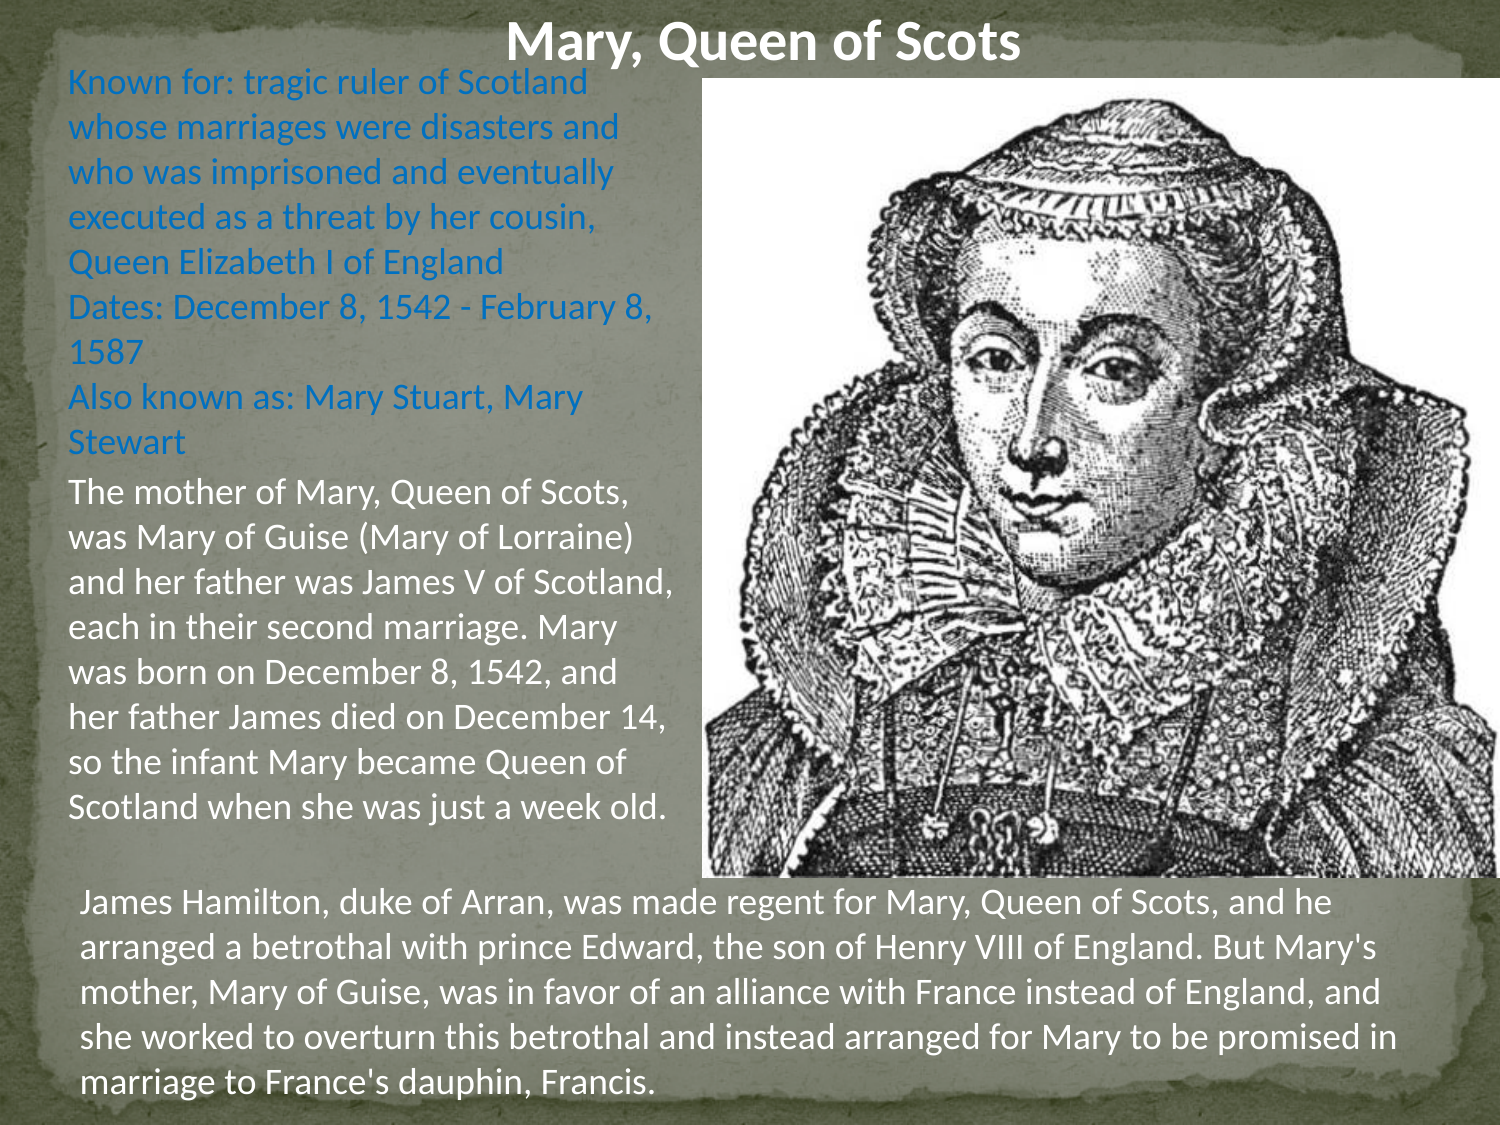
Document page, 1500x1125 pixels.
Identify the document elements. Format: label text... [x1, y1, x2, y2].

text_box Known for: tragic ruler of Scotland whose marriages were disasters and who was imprisoned and eventually executed as a threat by her cousin, Queen Elizabeth I of England Dates: December 8, 1542 - February 8, 1587 Also known as: Mary Stuart, Mary Stewart [53, 49, 703, 470]
text_box The mother of Mary, Queen of Scots, was Mary of Guise (Mary of Lorraine) and her father was James V of Scotland, each in their second marriage. Mary was born on December 8, 1542, and her father James died on December 14, so the infant Mary became Queen of Scotland when she was just a week old. [53, 459, 691, 905]
text_box Mary, Queen of Scots [490, 0, 1164, 70]
picture [702, 78, 1500, 878]
text_box James Hamilton, duke of Arran, was made regent for Mary, Queen of Scots, and he arranged a betrothal with prince Edward, the son of Henry VIII of England. But Mary's mother, Mary of Guise, was in favor of an alliance with France instead of England, and she worked to overturn this betrothal and instead arranged for Mary to be promised in marriage to France's dauphin, Francis. [64, 869, 1447, 1110]
